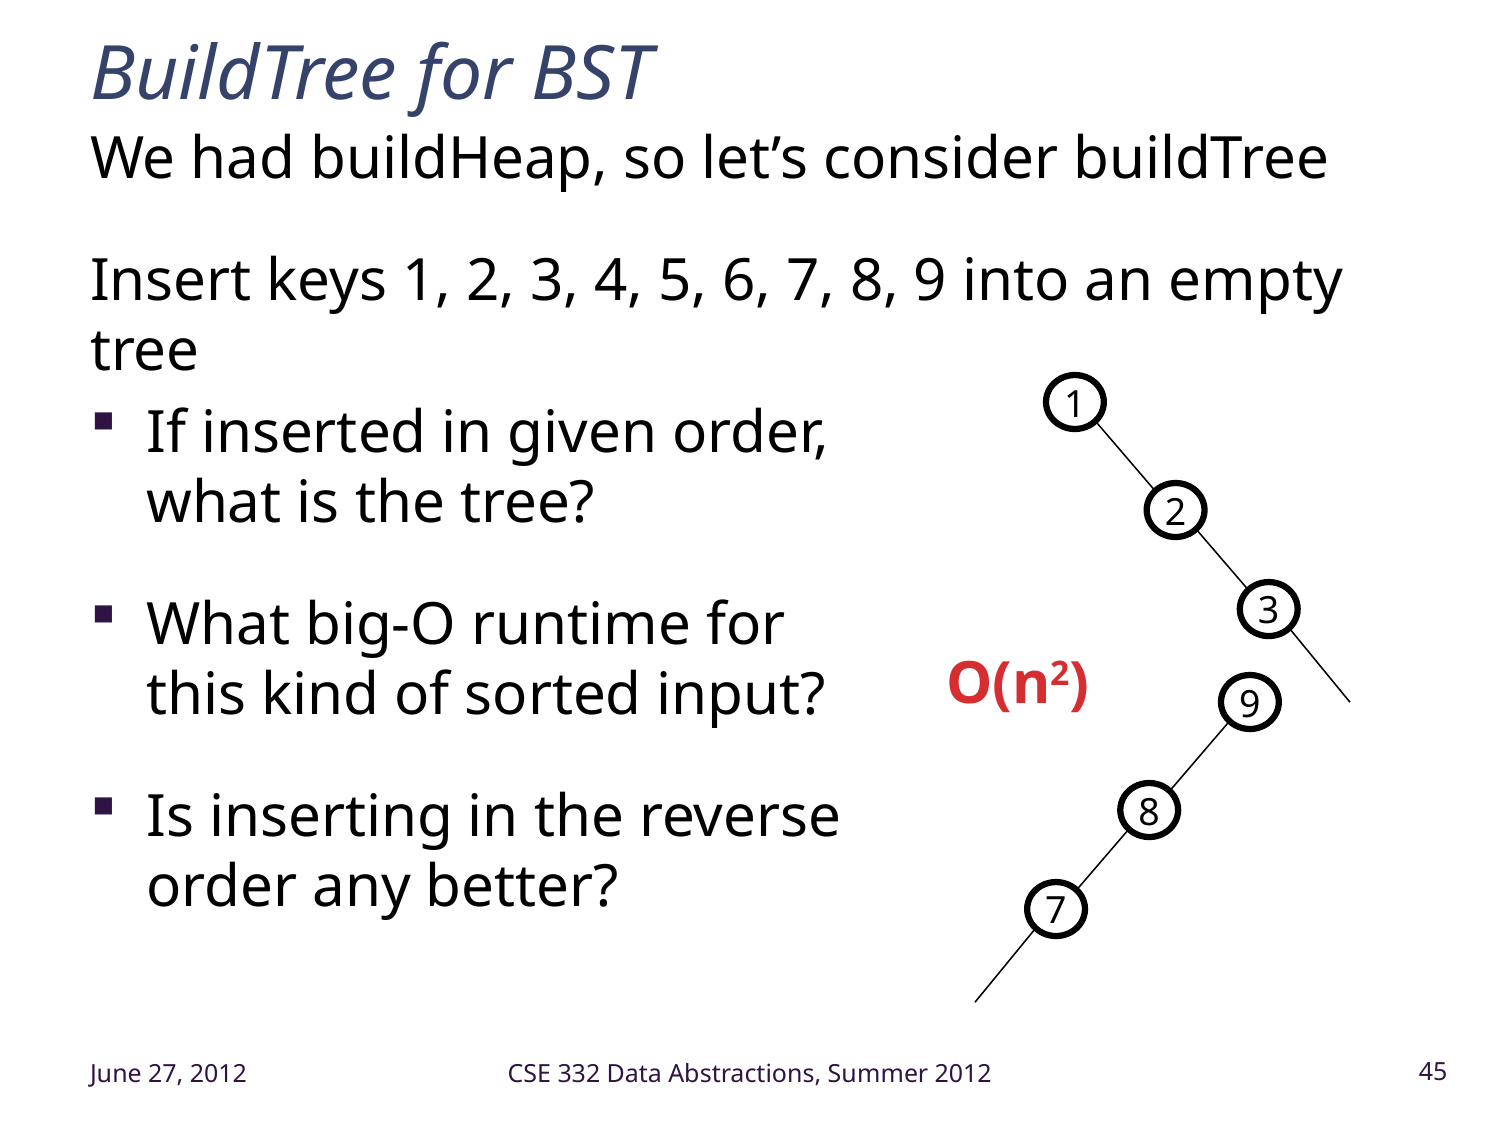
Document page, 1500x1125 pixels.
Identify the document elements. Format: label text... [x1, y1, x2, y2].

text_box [974, 674, 1280, 1003]
footer CSE 332 Data Abstractions, Summer 2012 [348, 1042, 1152, 1103]
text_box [1045, 374, 1351, 703]
list We had buildHeap, so let’s consider buildTree Insert keys 1, 2, 3, 4, 5, 6, 7, 8, 9 into an empty tree If inserted in given order, what is the tree? What big-O runtime for this kind of sorted input? Is inserting in the reverse order any better? [75, 112, 1463, 1025]
title BuildTree for BST [75, 24, 1463, 105]
slide_number 45 [1333, 1042, 1463, 1103]
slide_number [75, 1042, 338, 1103]
text_box O(n2) [931, 637, 1040, 723]
